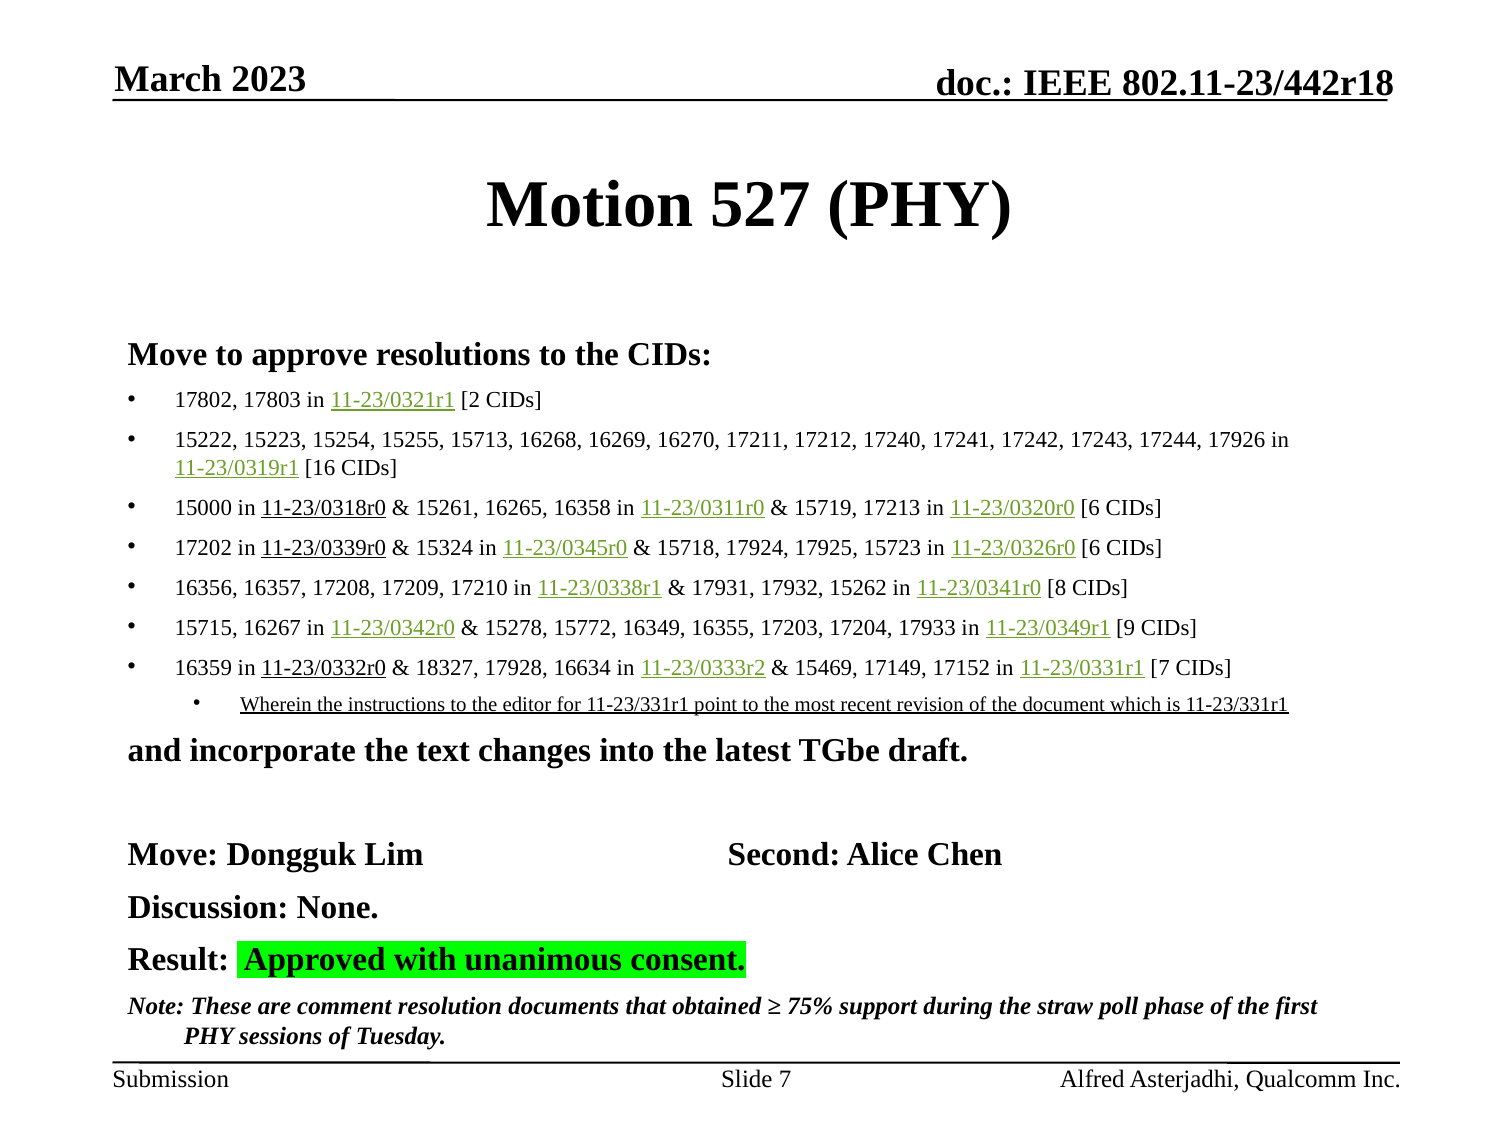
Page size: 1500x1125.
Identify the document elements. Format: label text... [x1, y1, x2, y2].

list Move to approve resolutions to the CIDs: 17802, 17803 in 11-23/0321r1 [2 CIDs] 15222, 15223, 15254, 15255, 15713, 16268, 16269, 16270, 17211, 17212, 17240, 17241, 17242, 17243, 17244, 17926 in 11-23/0319r1 [16 CIDs] 15000 in 11-23/0318r0 & 15261, 16265, 16358 in 11-23/0311r0 & 15719, 17213 in 11-23/0320r0 [6 CIDs] 17202 in 11-23/0339r0 & 15324 in 11-23/0345r0 & 15718, 17924, 17925, 15723 in 11-23/0326r0 [6 CIDs] 16356, 16357, 17208, 17209, 17210 in 11-23/0338r1 & 17931, 17932, 15262 in 11-23/0341r0 [8 CIDs] 15715, 16267 in 11-23/0342r0 & 15278, 15772, 16349, 16355, 17203, 17204, 17933 in 11-23/0349r1 [9 CIDs] 16359 in 11-23/0332r0 & 18327, 17928, 16634 in 11-23/0333r2 & 15469, 17149, 17152 in 11-23/0331r1 [7 CIDs] Wherein the instructions to the editor for 11-23/331r1 point to the most recent revision of the document which is 11-23/331r1 and incorporate the text changes into the latest TGbe draft. Move: Dongguk Lim Second: Alice Chen Discussion: None. Result: Approved with unanimous consent. Note: These are comment resolution documents that obtained ≥ 75% support during the straw poll phase of the first PHY sessions of Tuesday. [112, 324, 1388, 1063]
footer Alfred Asterjadhi, Qualcomm Inc. [878, 1061, 1402, 1093]
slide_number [114, 54, 423, 100]
slide_number Slide 7 [712, 1061, 800, 1123]
title Motion 527 (PHY) [112, 112, 1388, 288]
